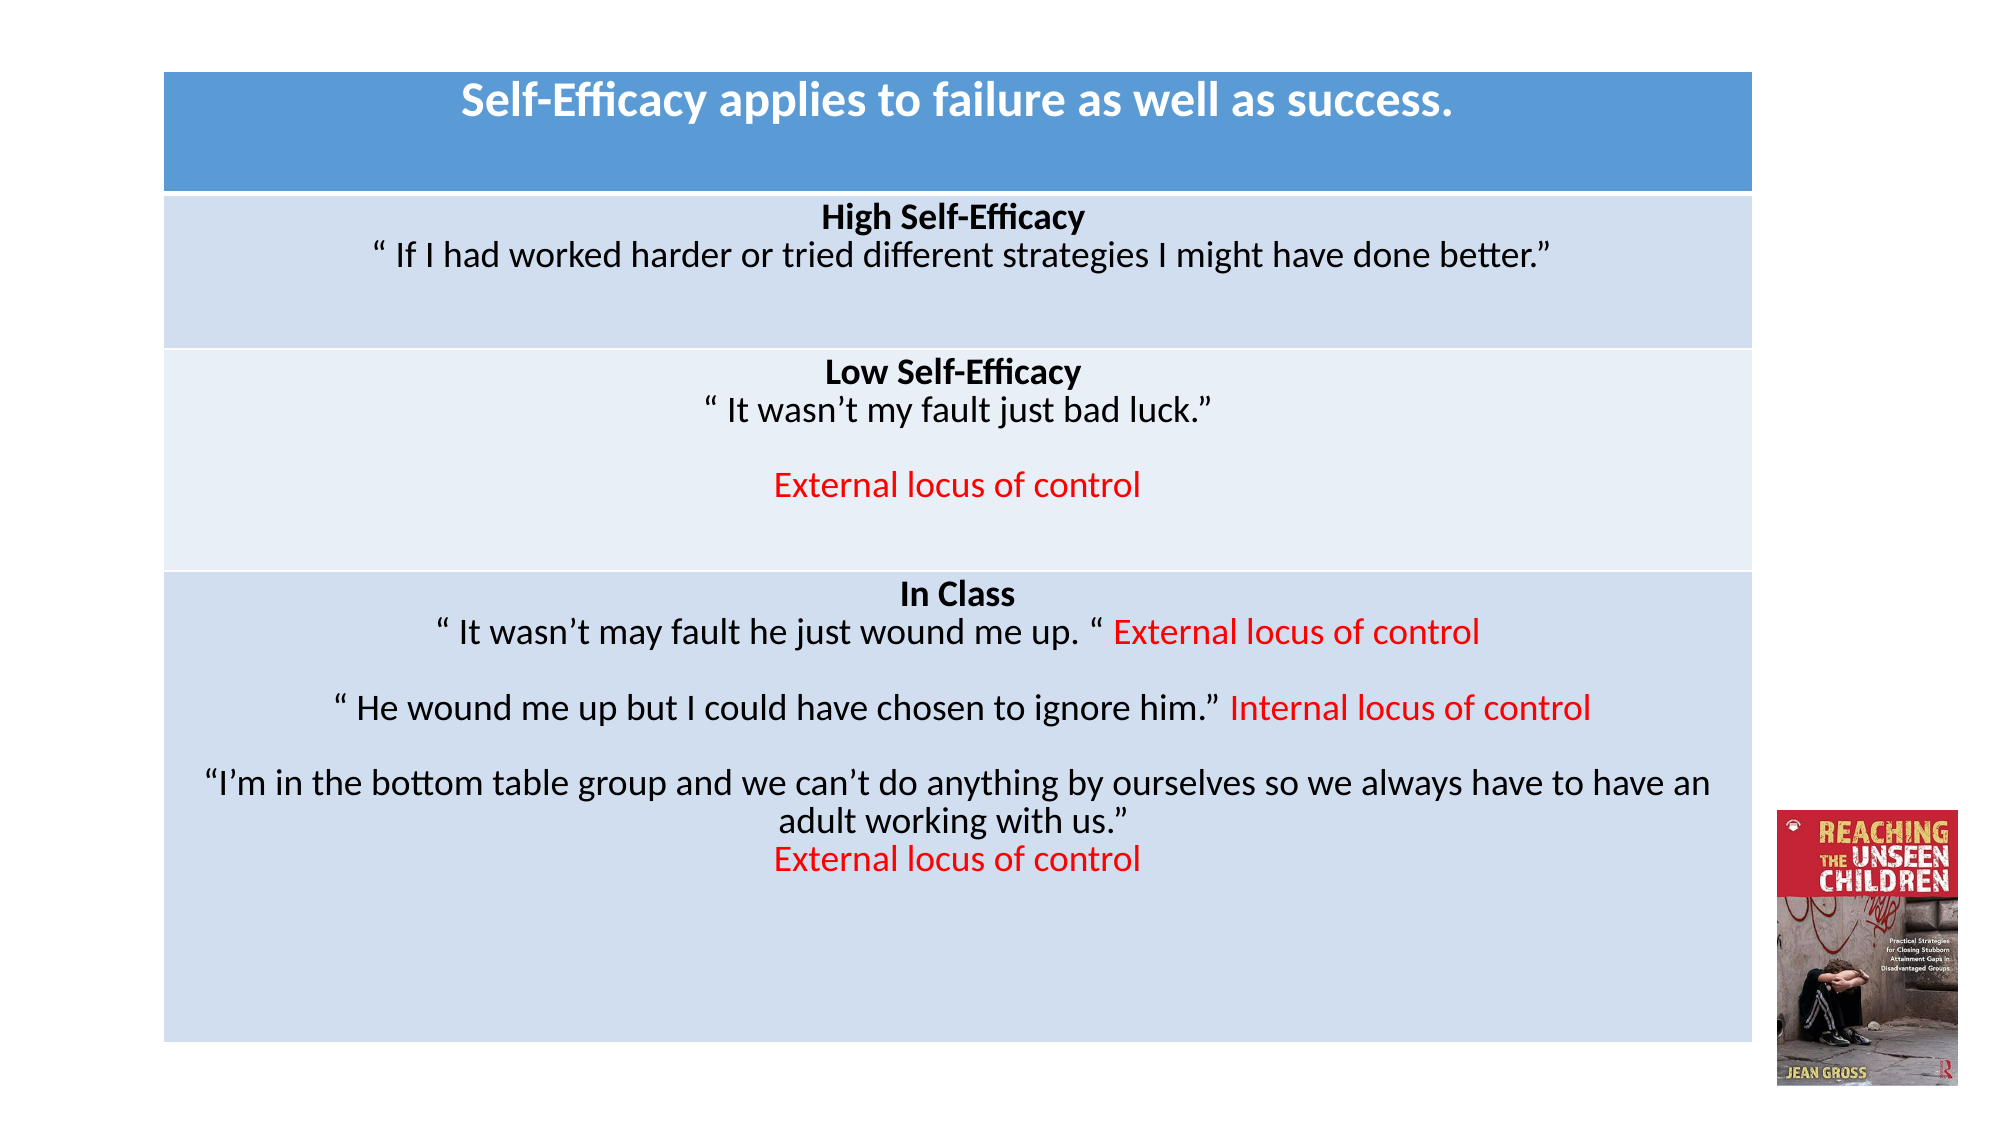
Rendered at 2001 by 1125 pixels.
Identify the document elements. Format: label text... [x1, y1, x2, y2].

table_cell In Class “ It wasn’t may fault he just wound me up. “ External locus of control “ He wound me up but I could have chosen to ignore him.” Internal locus of control “I’m in the bottom table group and we can’t do anything by ourselves so we always have to have an adult working with us.” External locus of control [164, 572, 1752, 1042]
picture [1777, 810, 1958, 1086]
table_header Self-Efficacy applies to failure as well as success. [164, 72, 1752, 191]
table_cell Low Self-Efficacy “ It wasn’t my fault just bad luck.” External locus of control [164, 350, 1752, 570]
table_cell High Self-Efficacy “ If I had worked harder or tried different strategies I might have done better.” [164, 196, 1752, 348]
